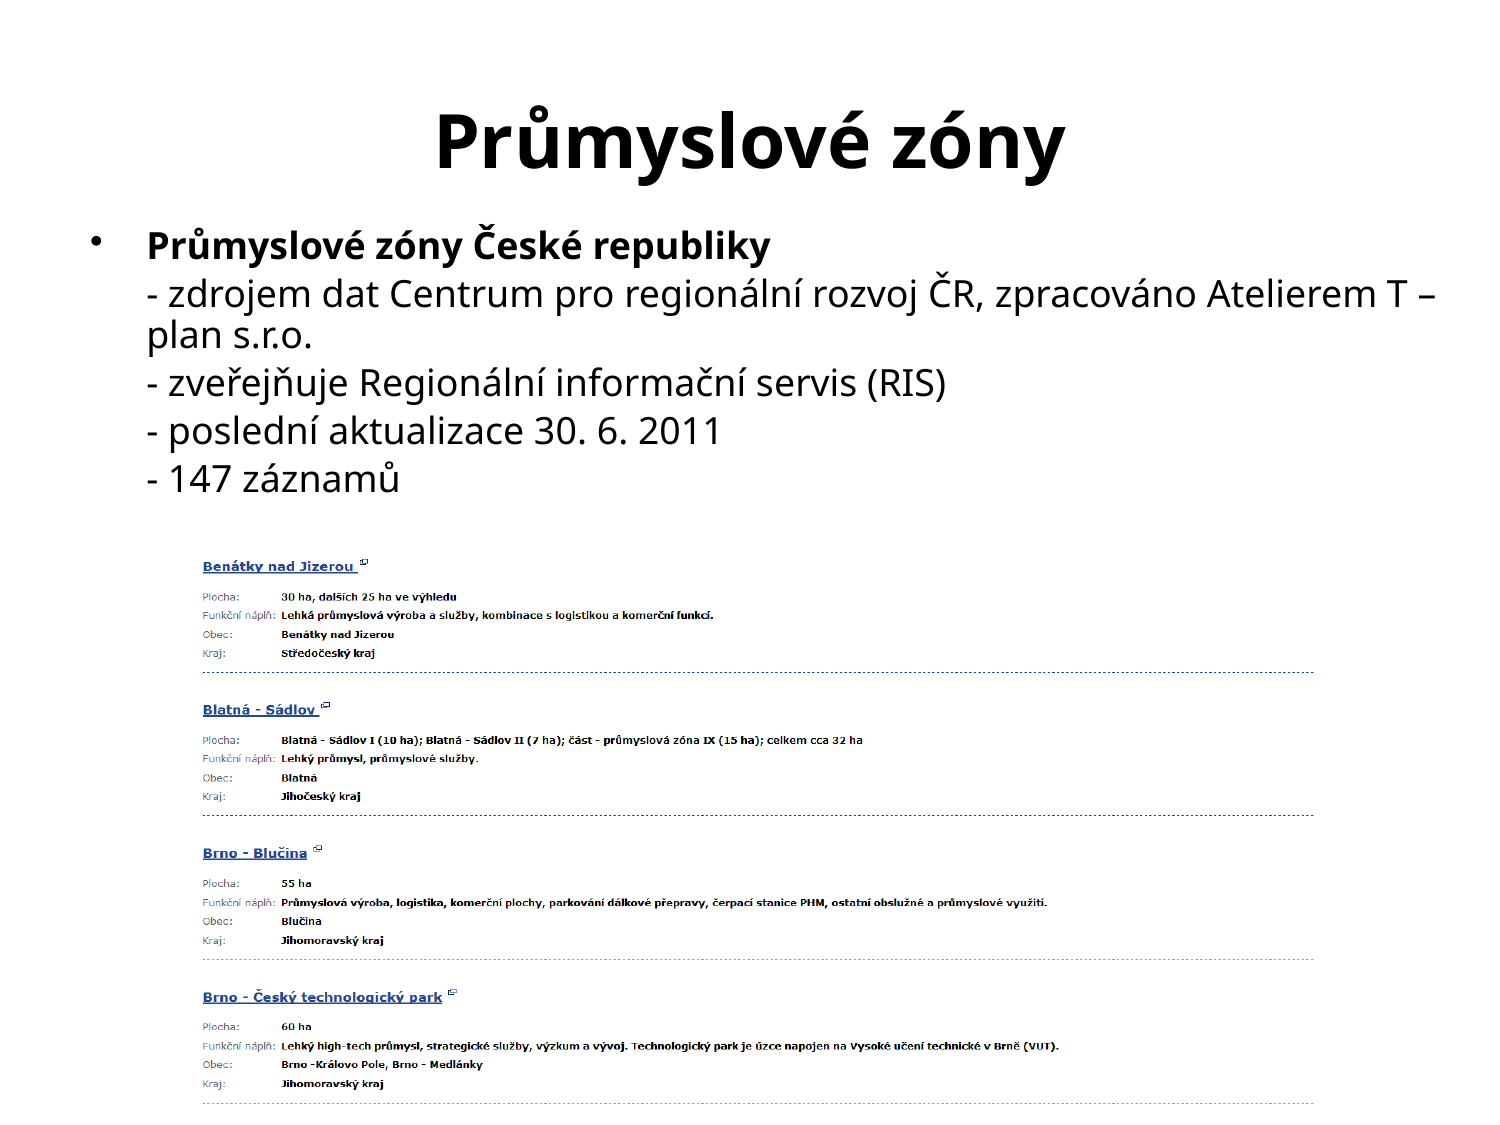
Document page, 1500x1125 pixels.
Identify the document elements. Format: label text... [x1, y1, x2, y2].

list Průmyslové zóny České republiky - zdrojem dat Centrum pro regionální rozvoj ČR, zpracováno Atelierem T – plan s.r.o. - zveřejňuje Regionální informační servis (RIS) - poslední aktualizace 30. 6. 2011 - 147 záznamů [74, 219, 1500, 1052]
title Průmyslové zóny [0, 44, 1500, 233]
picture [182, 519, 1318, 1107]
